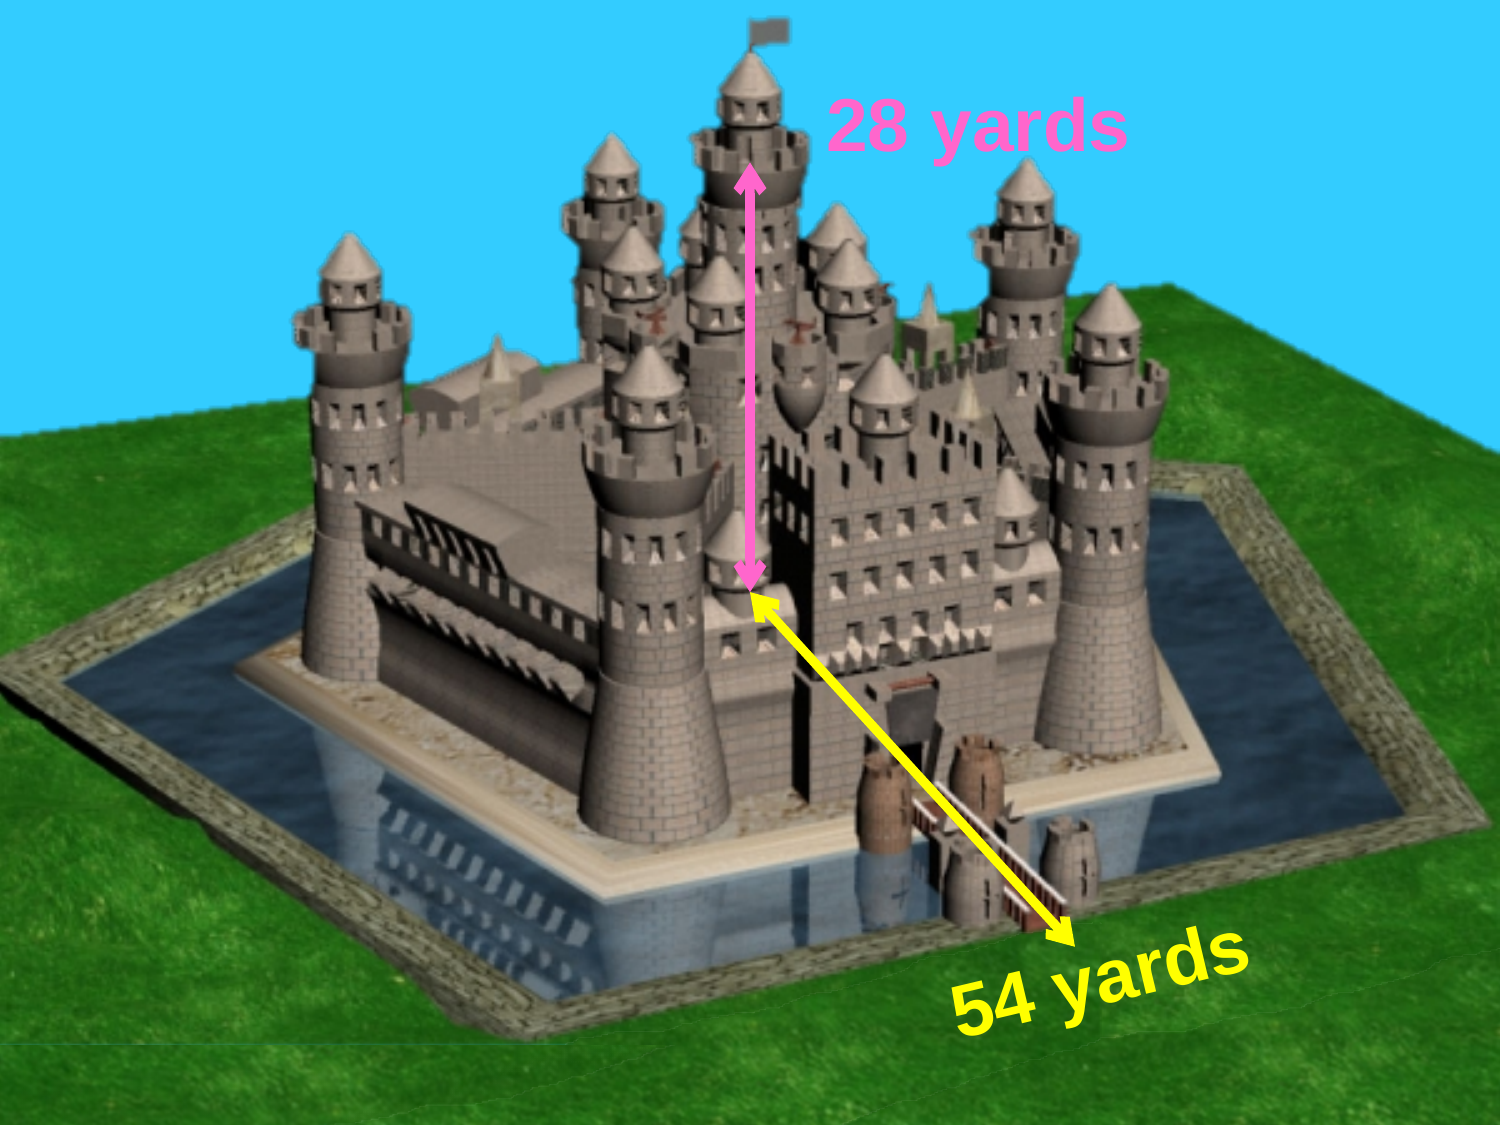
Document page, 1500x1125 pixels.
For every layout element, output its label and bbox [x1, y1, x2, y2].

text_box [749, 591, 1076, 948]
text_box [0, 522, 1500, 1125]
picture [0, 0, 1500, 522]
